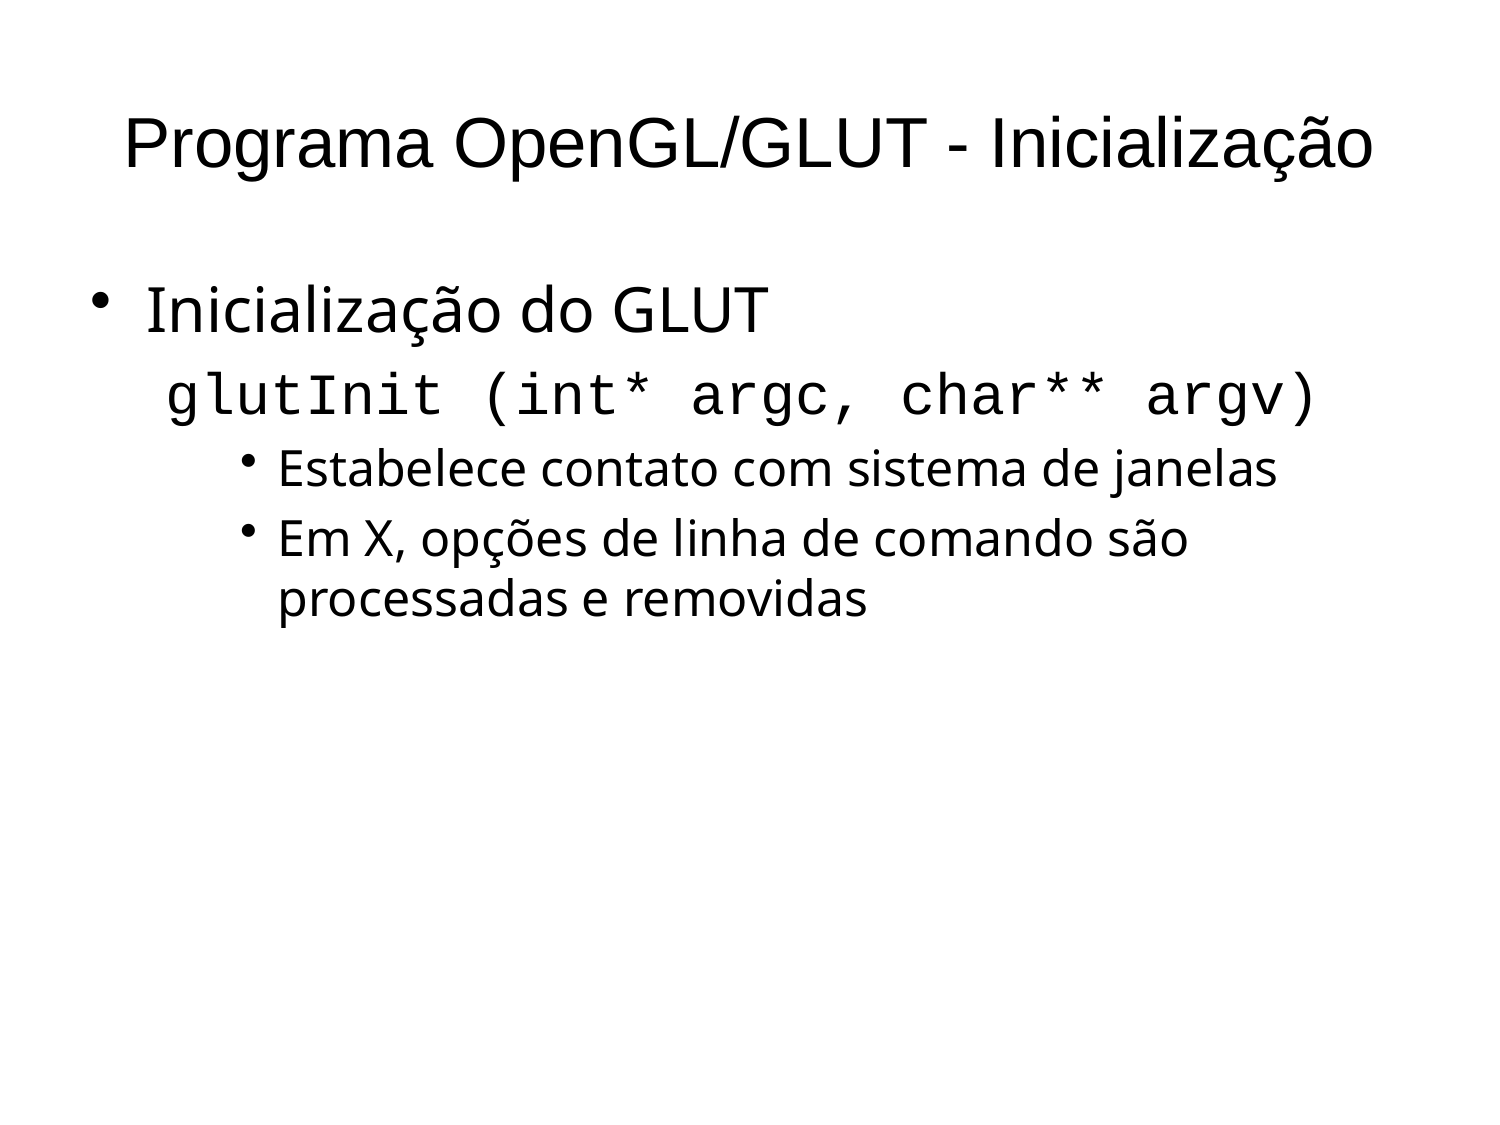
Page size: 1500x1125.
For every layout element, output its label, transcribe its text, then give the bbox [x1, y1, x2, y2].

title Programa OpenGL/GLUT - Inicialização [75, 45, 1425, 233]
list Inicialização do GLUT glutInit (int* argc, char** argv) Estabelece contato com sistema de janelas Em X, opções de linha de comando são processadas e removidas [75, 262, 1425, 1088]
